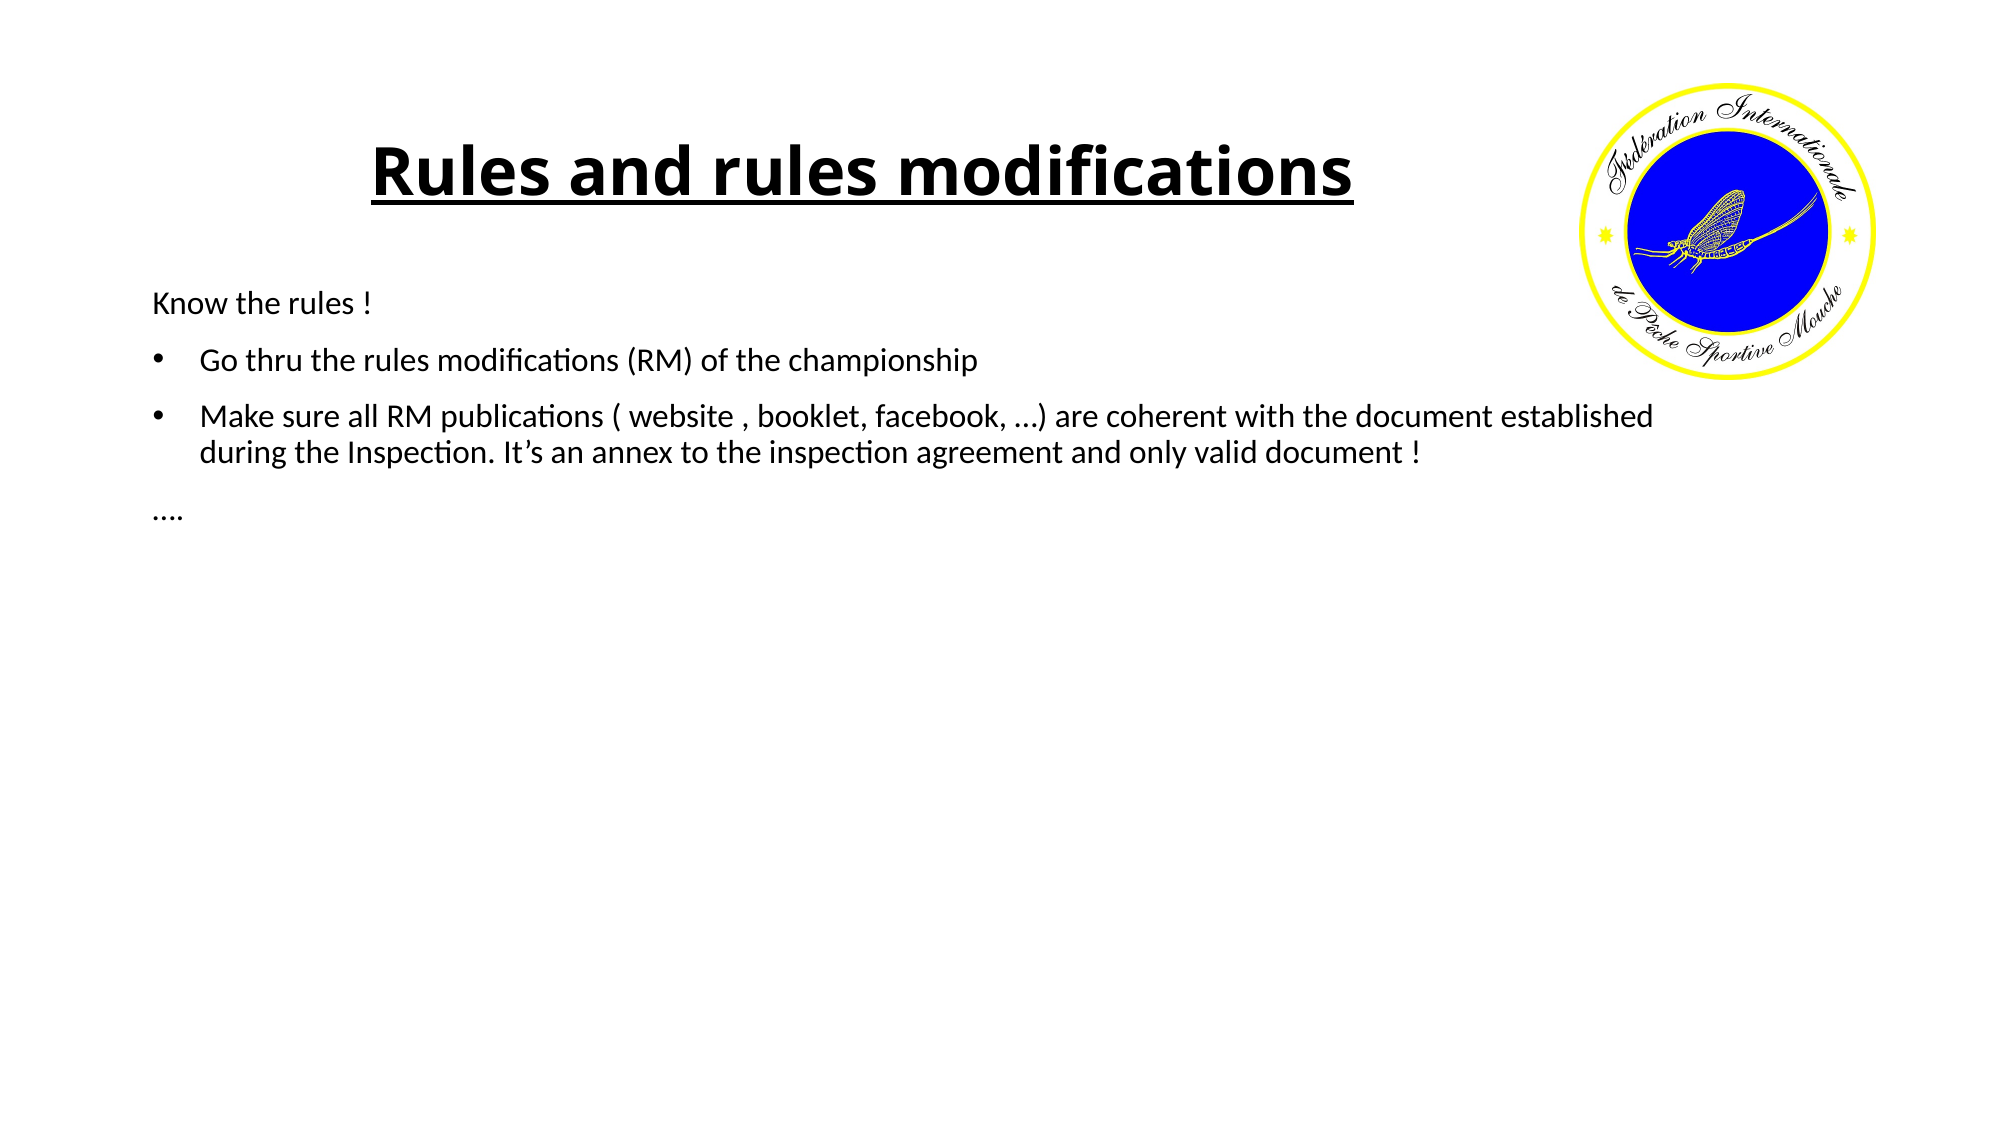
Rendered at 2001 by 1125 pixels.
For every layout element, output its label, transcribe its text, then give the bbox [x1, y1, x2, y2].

list Know the rules ! Go thru the rules modifications (RM) of the championship Make sure all RM publications ( website , booklet, facebook, …) are coherent with the document established during the Inspection. It’s an annex to the inspection agreement and only valid document ! …. [137, 278, 1703, 963]
title Rules and rules modifications [137, 75, 1587, 218]
picture [1579, 83, 1876, 380]
